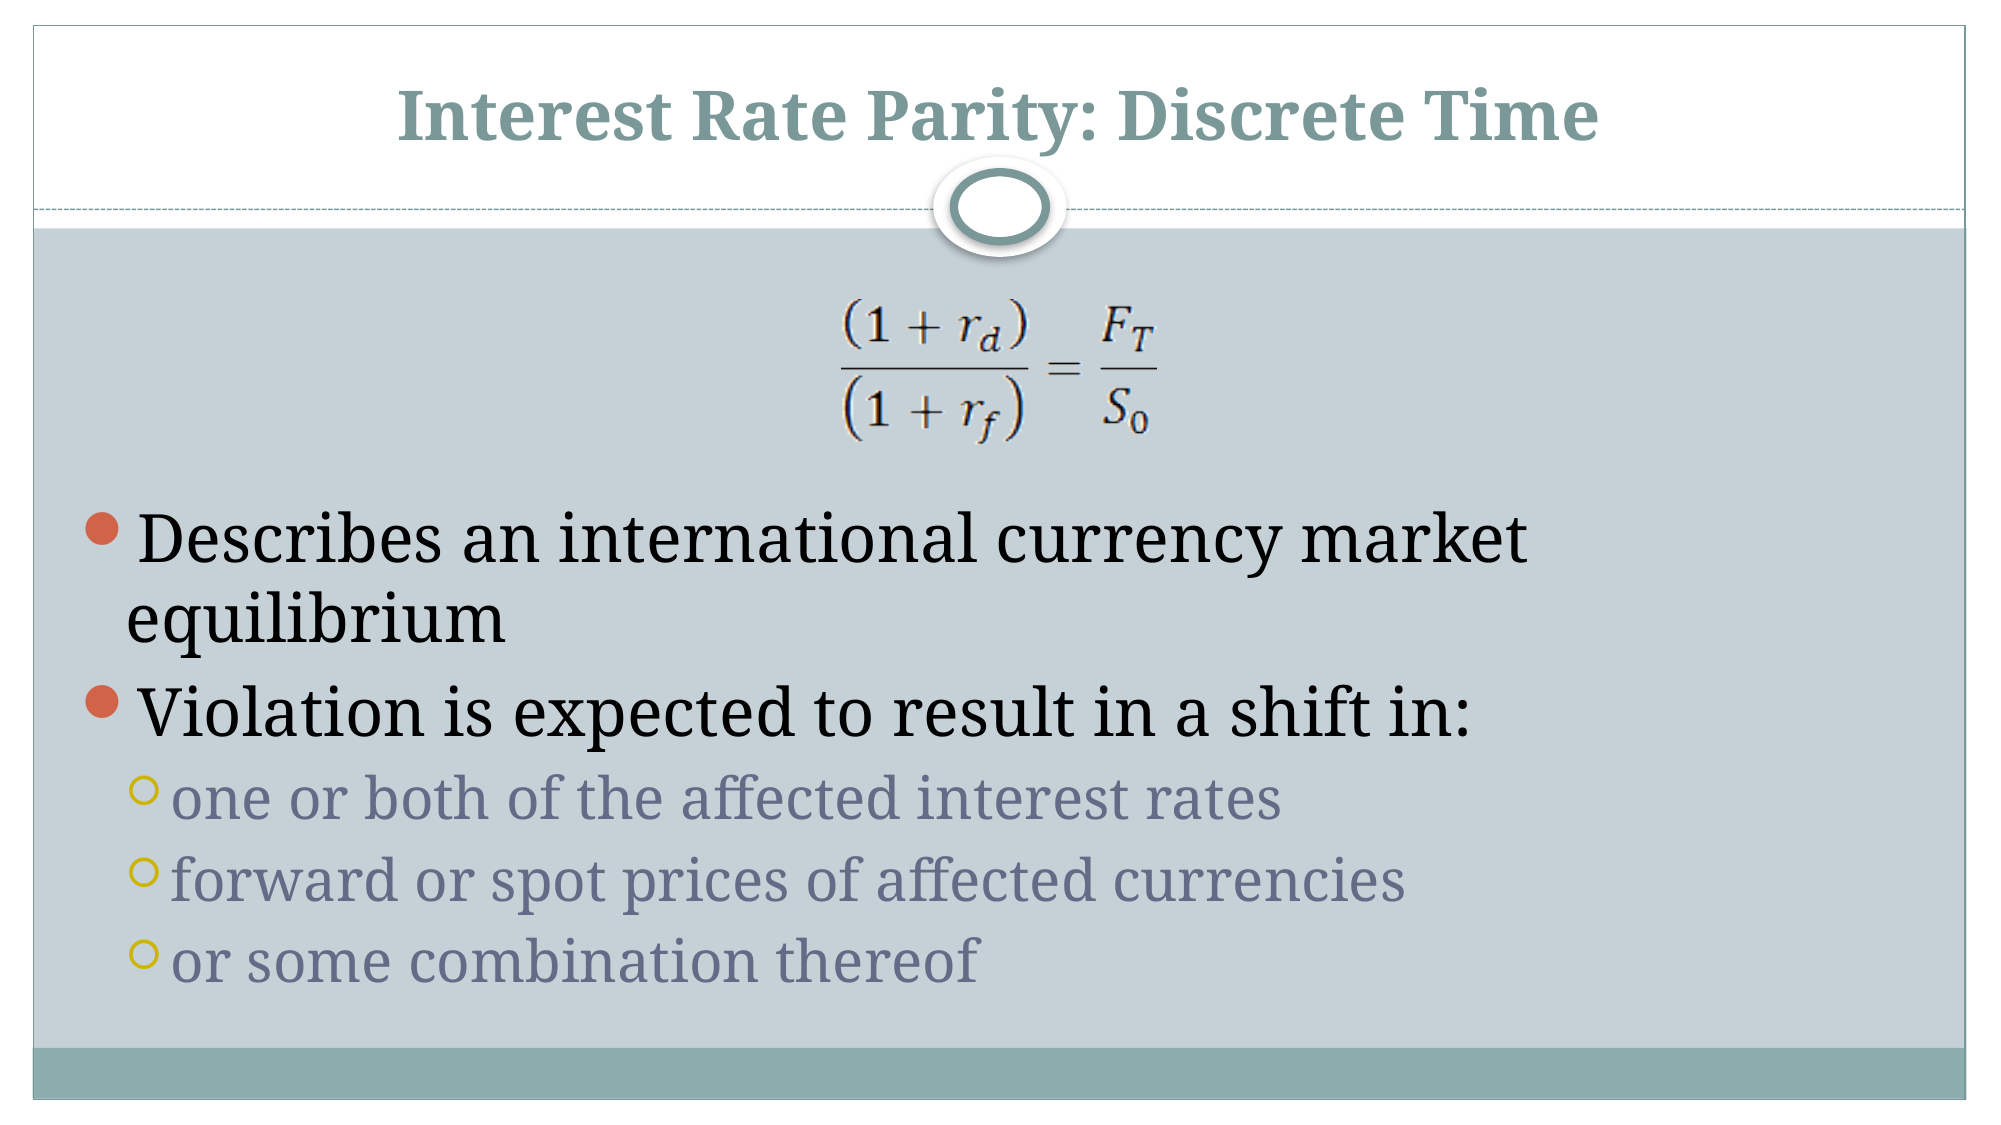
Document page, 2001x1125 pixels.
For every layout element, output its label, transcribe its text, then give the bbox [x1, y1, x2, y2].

picture [840, 299, 1157, 451]
title Interest Rate Parity: Discrete Time [66, 37, 1933, 162]
list Describes an international currency market equilibrium Violation is expected to result in a shift in: one or both of the affected interest rates forward or spot prices of affected currencies or some combination thereof [66, 250, 1926, 1001]
